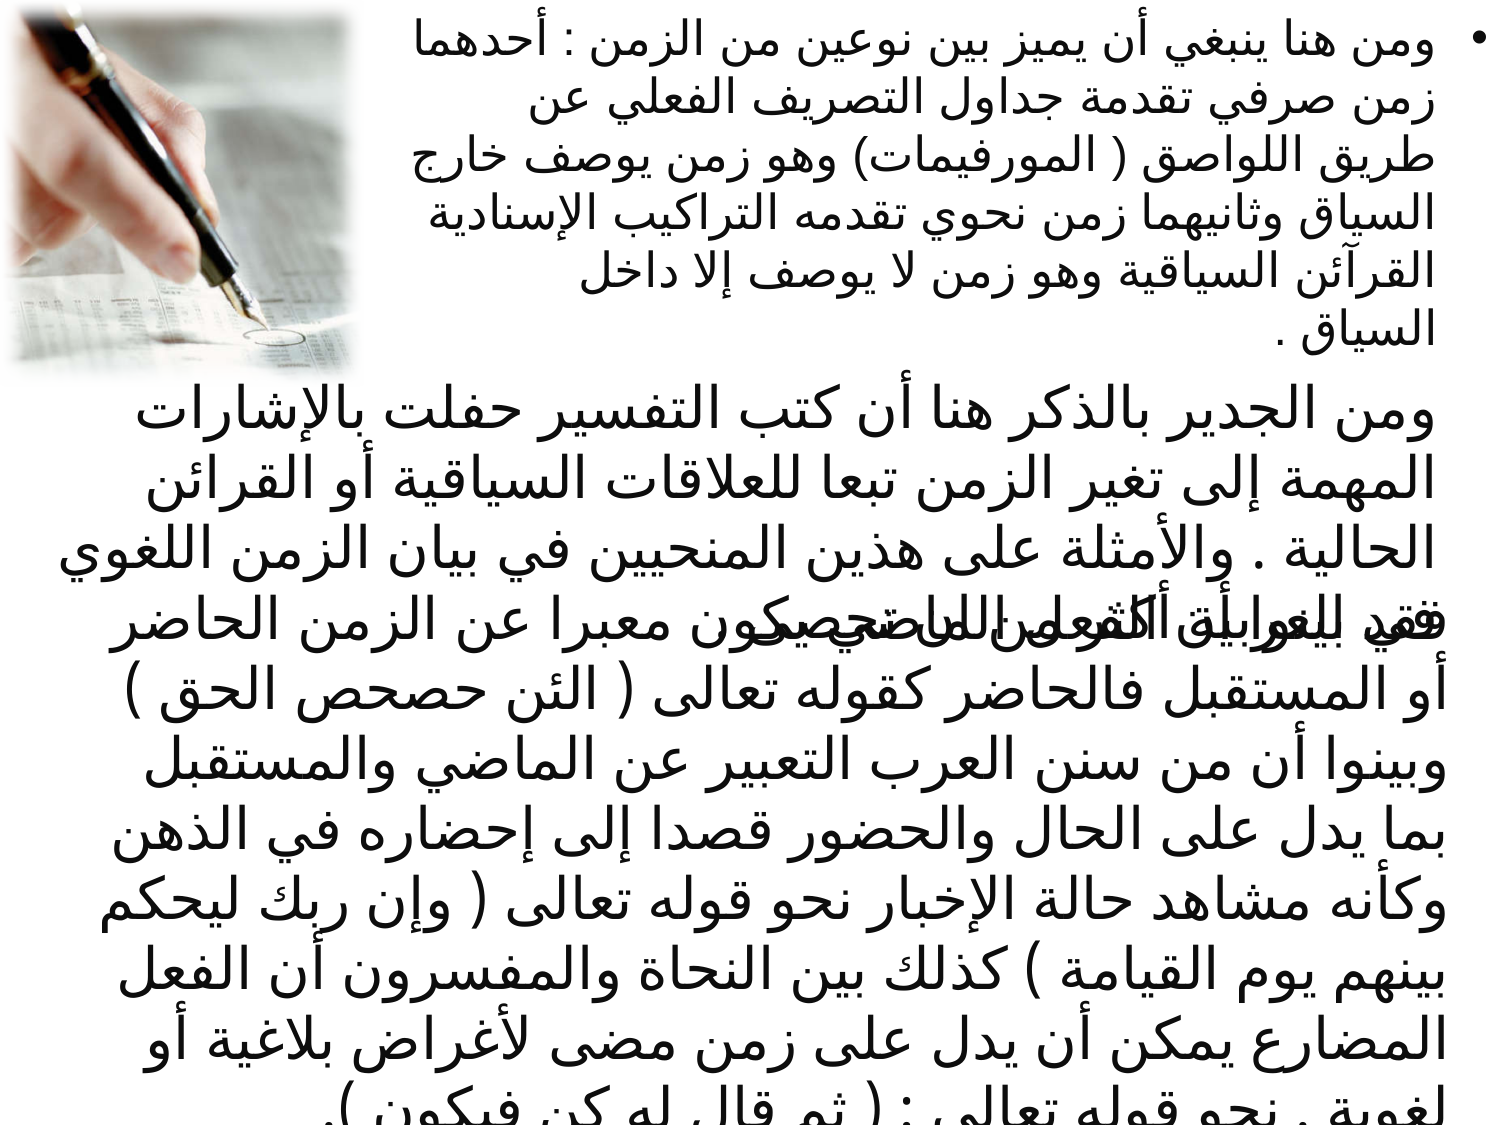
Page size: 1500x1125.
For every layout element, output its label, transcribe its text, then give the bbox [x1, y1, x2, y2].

text_box فقد بينوا أن الفعل الماضي يكون معبرا عن الزمن الحاضر أو المستقبل فالحاضر كقوله تعالى ( الئن حصحص الحق ) وبينوا أن من سنن العرب التعبير عن الماضي والمستقبل بما يدل على الحال والحضور قصدا إلى إحضاره في الذهن وكأنه مشاهد حالة الإخبار نحو قوله تعالى ( وإن ربك ليحكم بينهم يوم القيامة ) كذلك بين النحاة والمفسرون أن الفعل المضارع يمكن أن يدل على زمن مضى لأغراض بلاغية أو لغوية . نحو قوله تعالى : ( ثم قال له كن فيكون ). [70, 574, 1465, 1125]
text_box ومن الجدير بالذكر هنا أن كتب التفسير حفلت بالإشارات المهمة إلى تغير الزمن تبعا للعلاقات السياقية أو القرائن الحالية . والأمثلة على هذين المنحيين في بيان الزمن اللغوي في العربية أكثر من ان تحصى . [35, 363, 1454, 658]
list ومن هنا ينبغي أن يميز بين نوعين من الزمن : أحدهما زمن صرفي تقدمة جداول التصريف الفعلي عن طريق اللواصق ( المورفيمات) وهو زمن يوصف خارج السياق وثانيهما زمن نحوي تقدمه التراكيب الإسنادية القرآئن السياقية وهو زمن لا يوصف إلا داخل السياق . [386, 0, 1500, 364]
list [0, 0, 364, 387]
